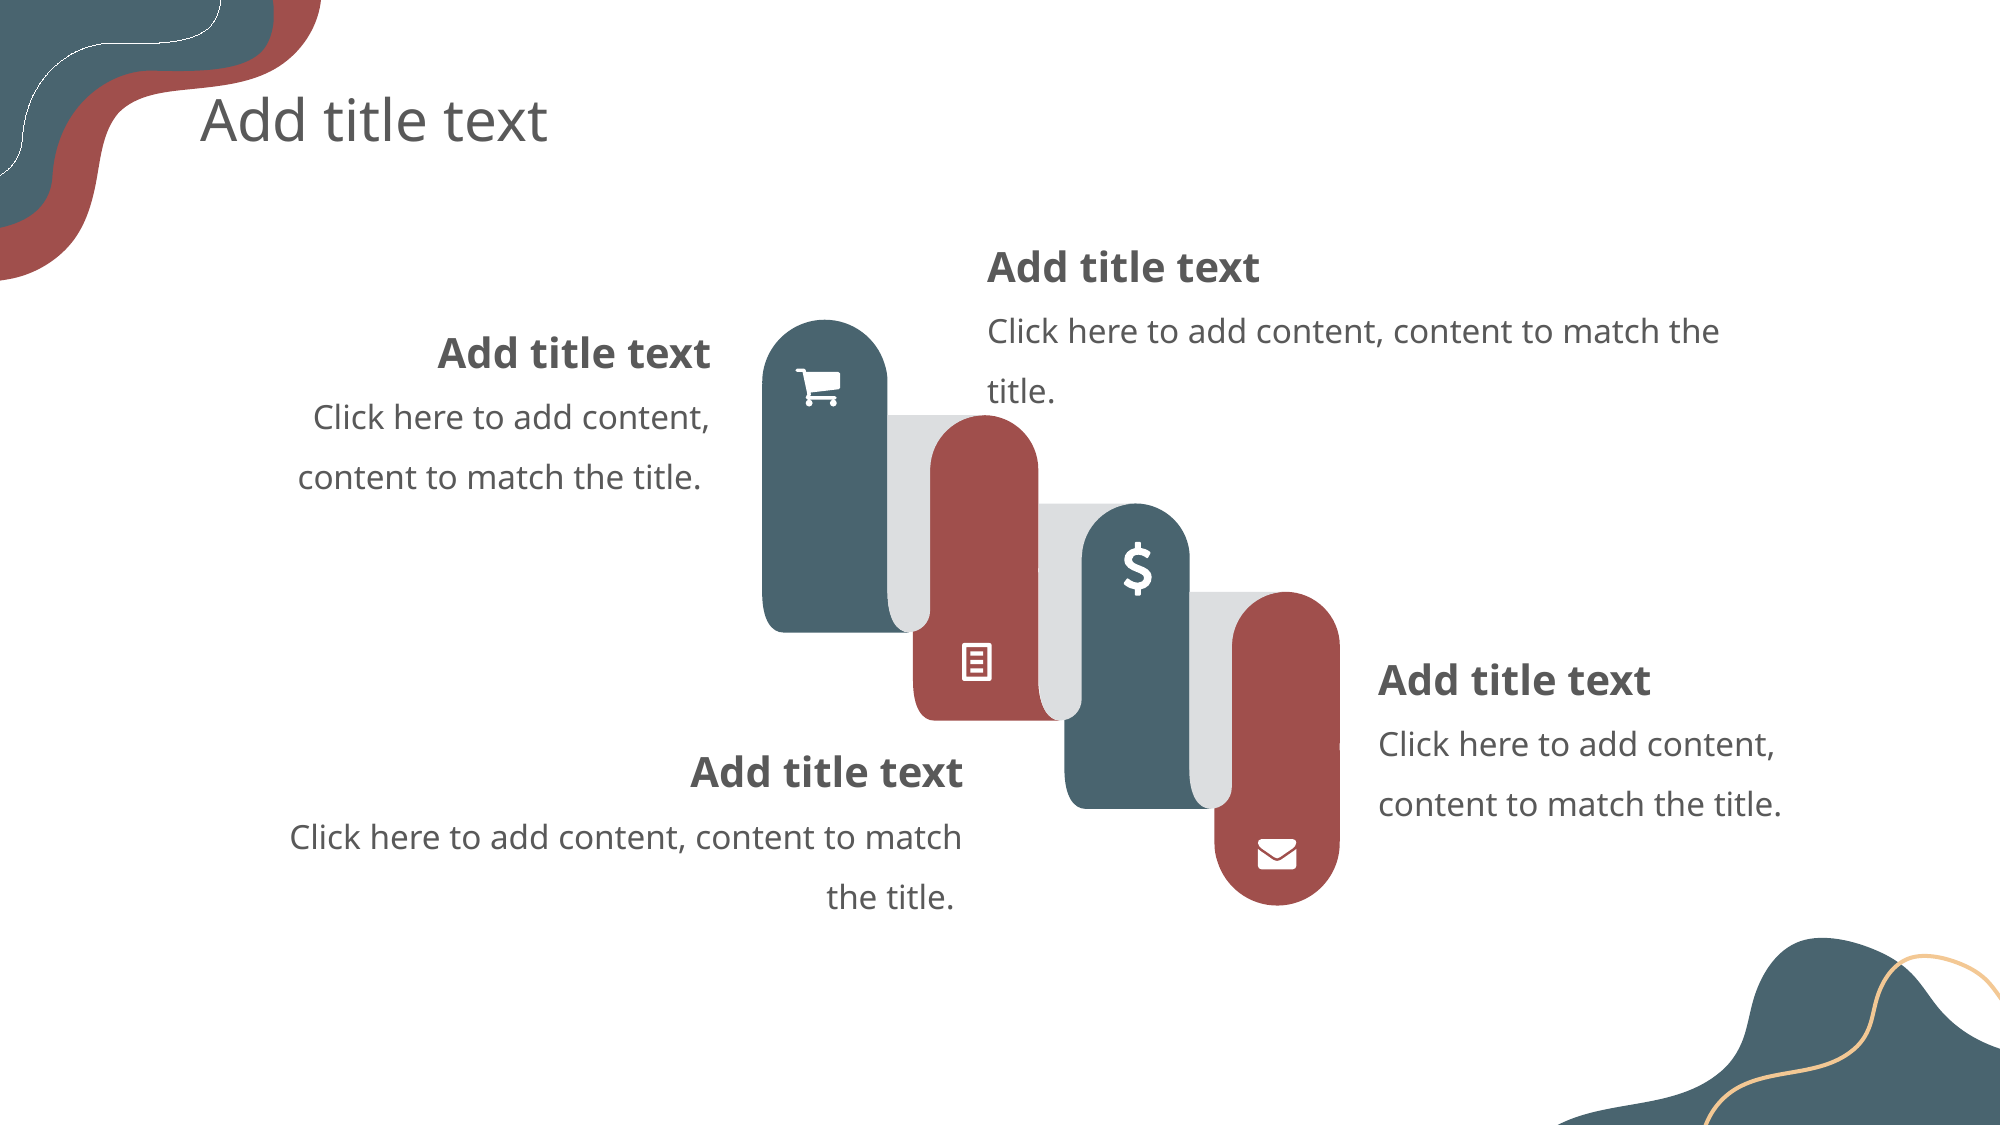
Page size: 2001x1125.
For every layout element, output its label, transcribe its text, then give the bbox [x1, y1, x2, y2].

text_box [0, 0, 221, 176]
text_box Add title text Click here to add content, content to match the title. [987, 215, 1732, 411]
text_box Add title text Click here to add content, content to match the title. [1378, 628, 1864, 824]
text_box [0, 0, 274, 228]
text_box Add title text Click here to add content, content to match the title. [189, 301, 712, 497]
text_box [1524, 976, 2000, 1125]
text_box Add title text [185, 75, 564, 161]
text_box Add title text Click here to add content, content to match the title. [271, 721, 964, 916]
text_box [762, 319, 1340, 906]
text_box [0, 0, 321, 281]
